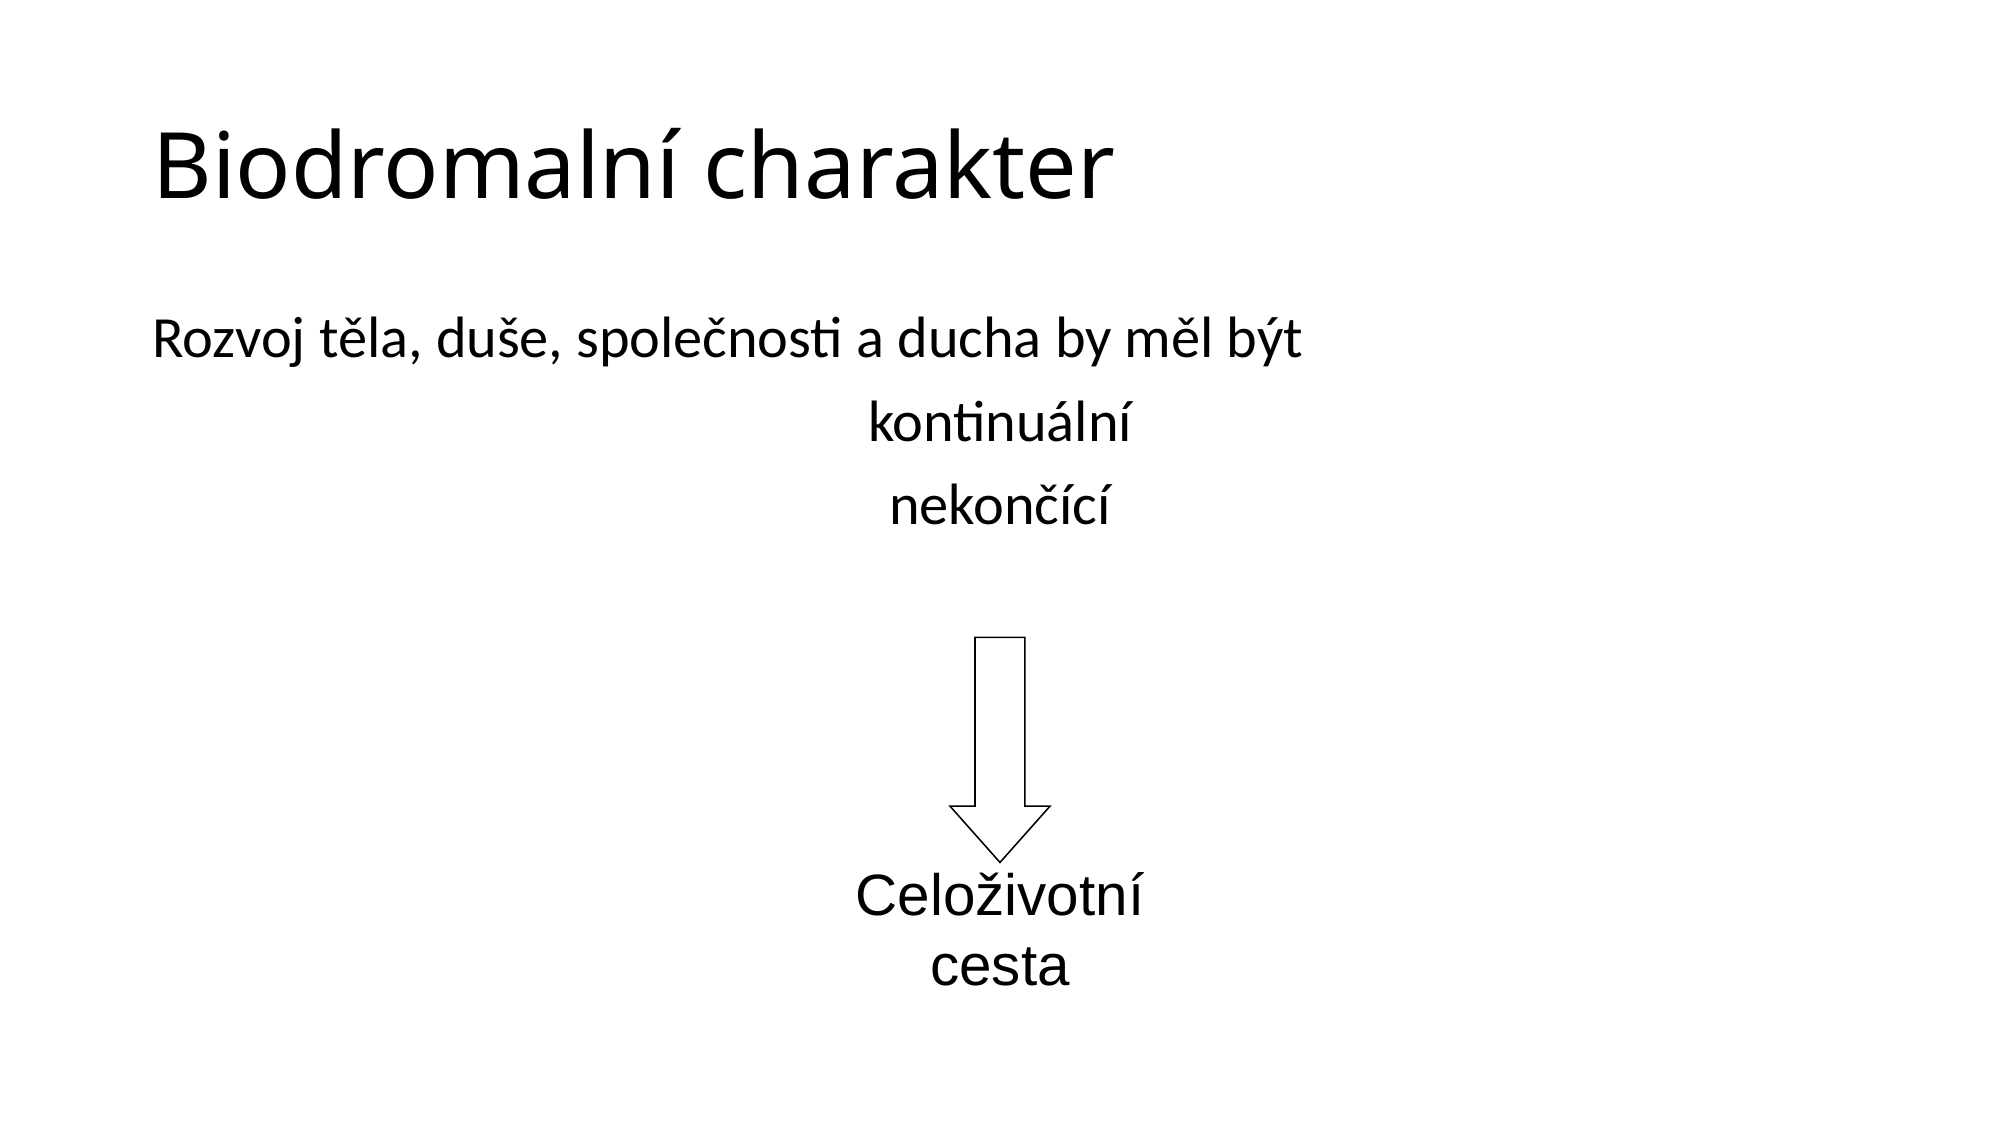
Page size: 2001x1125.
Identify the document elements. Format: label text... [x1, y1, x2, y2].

text_box Celoživotní cesta [787, 849, 1213, 1005]
list Rozvoj těla, duše, společnosti a ducha by měl být kontinuální nekončící [137, 299, 1863, 1014]
text_box [950, 637, 1051, 849]
title Biodromalní charakter [137, 59, 1863, 278]
